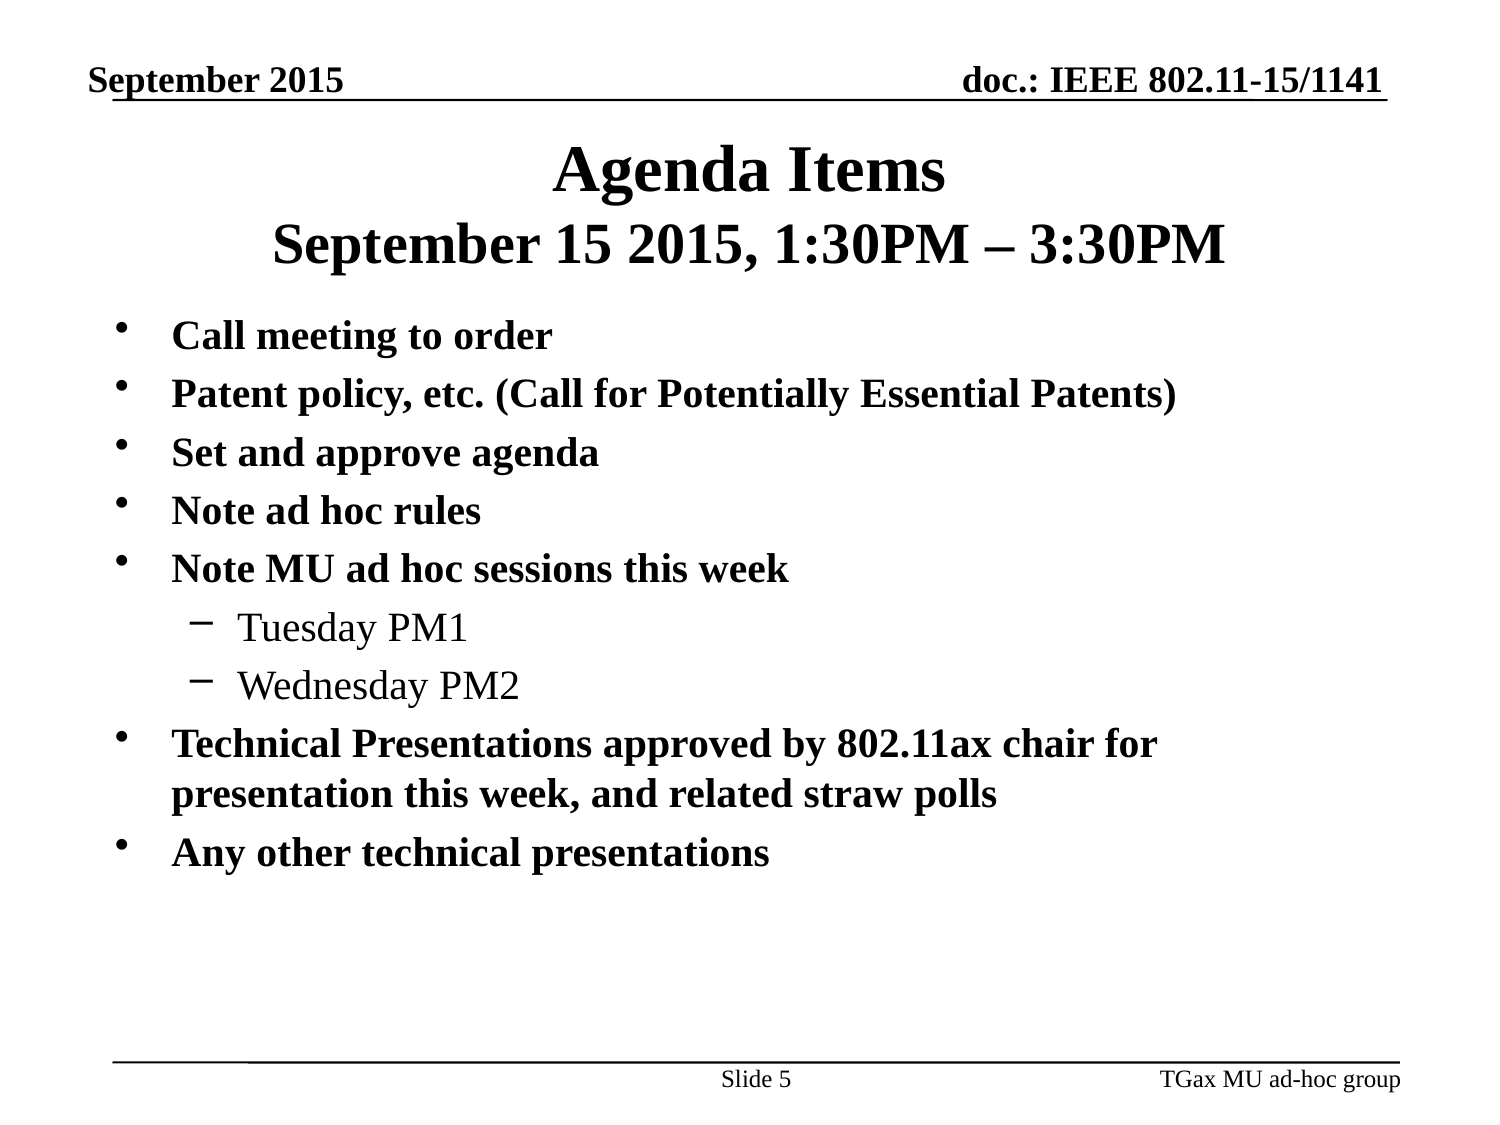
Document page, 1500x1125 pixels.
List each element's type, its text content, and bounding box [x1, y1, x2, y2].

slide_number Slide 5 [712, 1062, 800, 1093]
list Call meeting to order Patent policy, etc. (Call for Potentially Essential Patents) Set and approve agenda Note ad hoc rules Note MU ad hoc sessions this week Tuesday PM1 Wednesday PM2 Technical Presentations approved by 802.11ax chair for presentation this week, and related straw polls Any other technical presentations [99, 299, 1375, 1013]
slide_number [87, 50, 350, 100]
footer TGax MU ad-hoc group [1122, 1062, 1402, 1093]
title Agenda Items September 15 2015, 1:30PM – 3:30PM [112, 112, 1388, 288]
